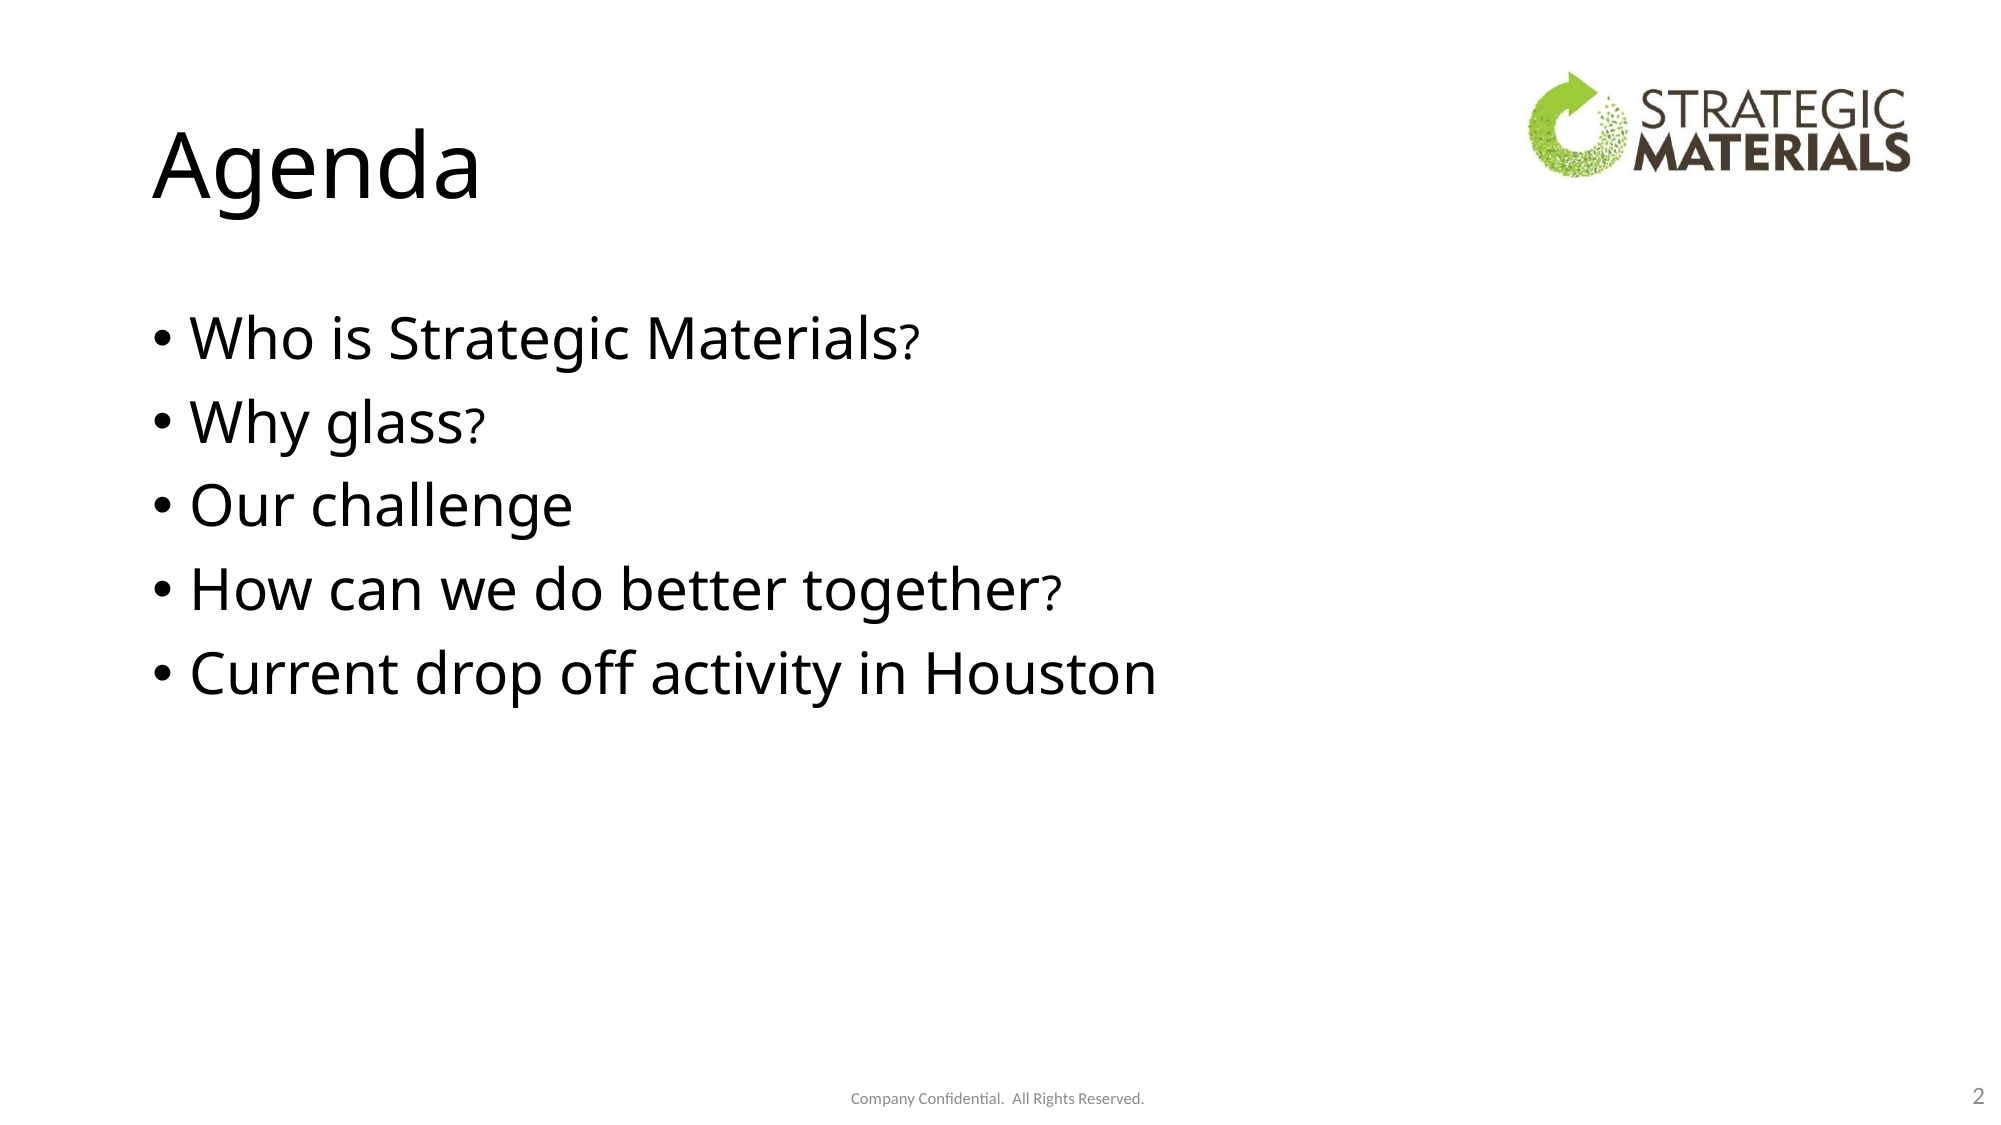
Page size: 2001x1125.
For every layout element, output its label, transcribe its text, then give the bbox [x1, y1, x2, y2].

title Agenda [137, 59, 1863, 278]
slide_number 2 [1550, 1064, 2000, 1125]
footer Company Confidential. All Rights Reserved. [0, 1070, 1550, 1125]
picture [1863, 59, 1920, 185]
list Who is Strategic Materials? Why glass? Our challenge How can we do better together? Current drop off activity in Houston [137, 301, 1863, 1016]
